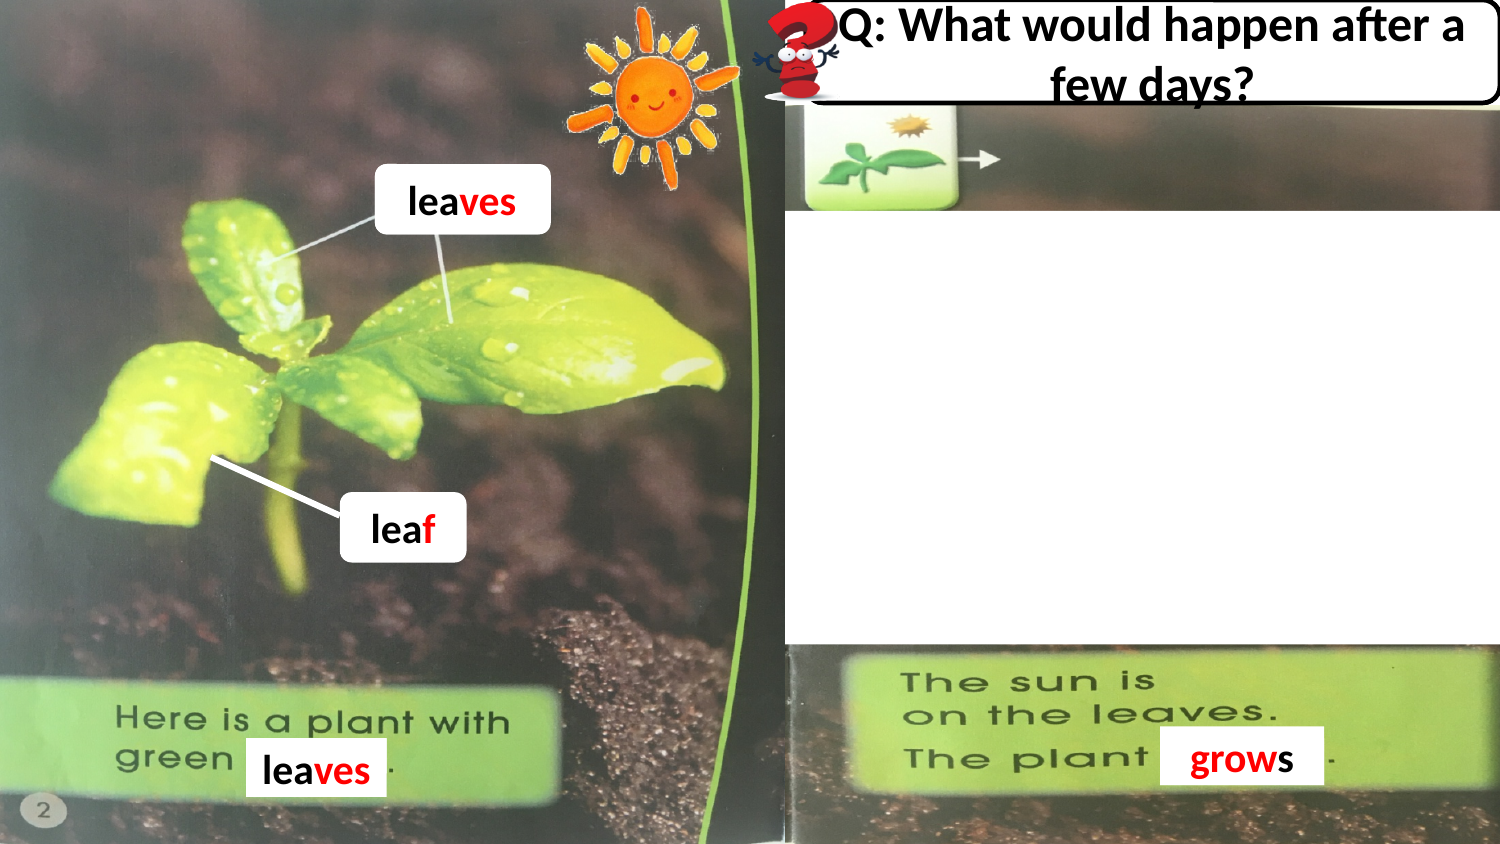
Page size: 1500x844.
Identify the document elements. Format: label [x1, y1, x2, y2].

text_box [749, 0, 1500, 106]
text_box [210, 456, 467, 563]
picture [0, 0, 1500, 844]
